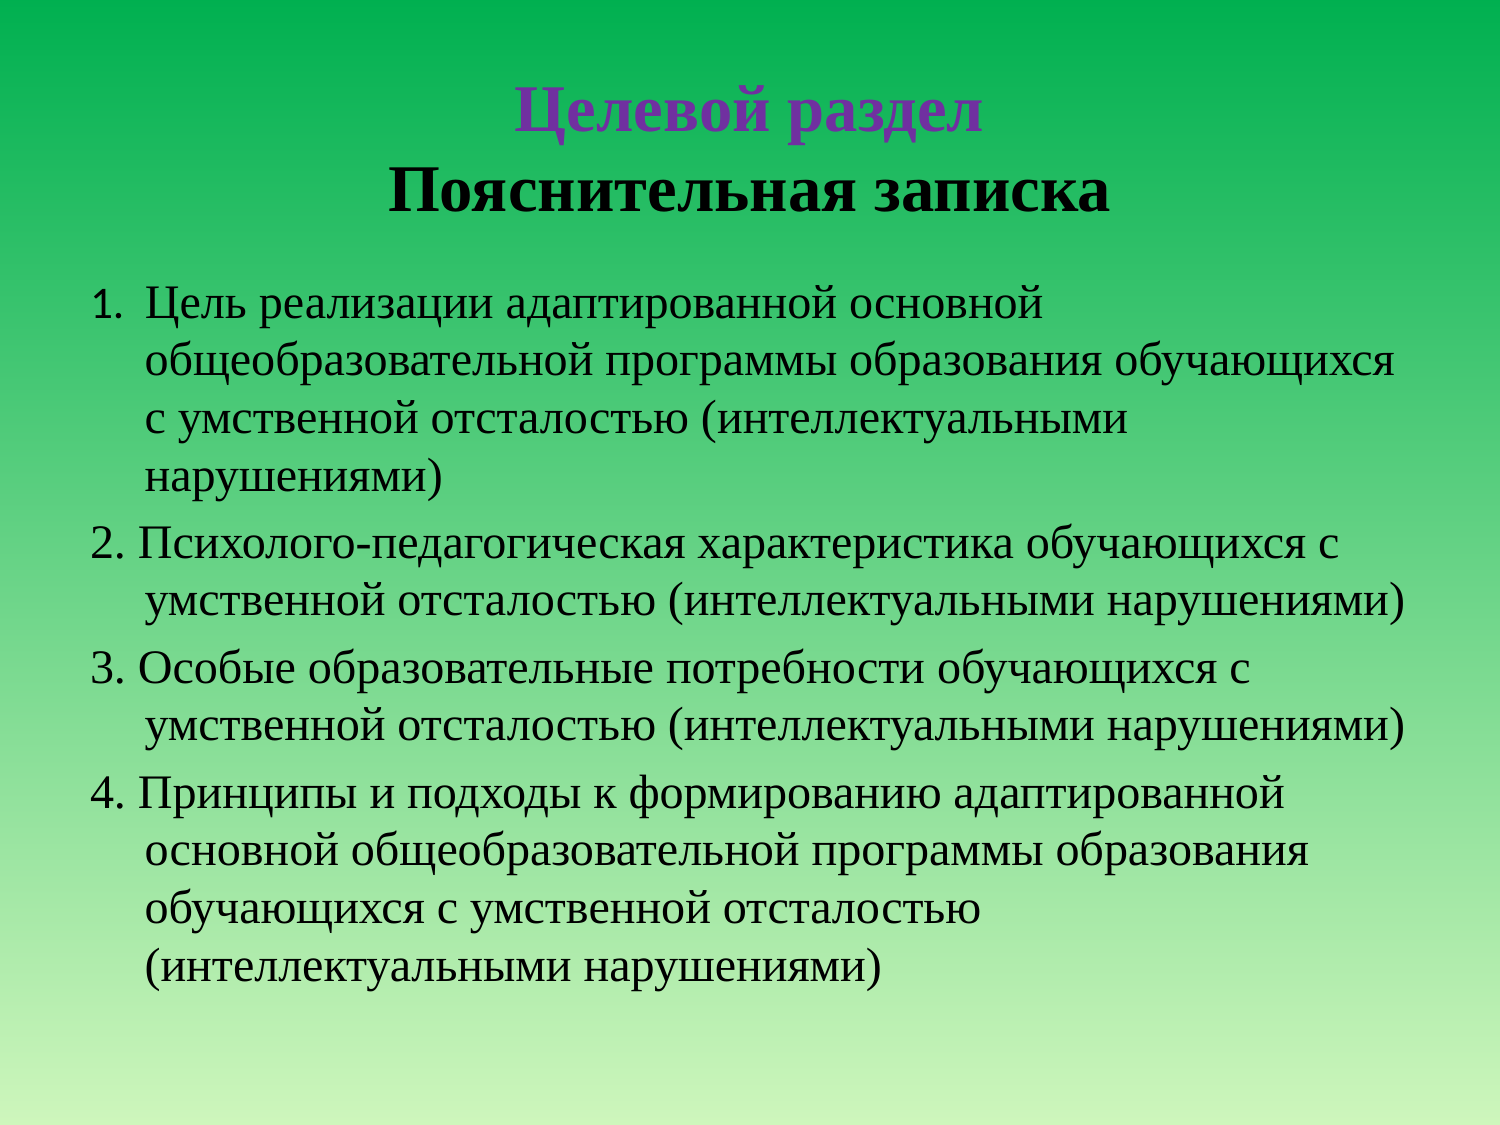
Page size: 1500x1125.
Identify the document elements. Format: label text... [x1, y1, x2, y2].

title Целевой раздел Пояснительная записка [75, 45, 1425, 244]
list 1. Цель реализации адаптированной основной общеобразовательной программы образования обучающихся с умственной отсталостью (интеллектуальными нарушениями) 2. Психолого-педагогическая характеристика обучающихся с умственной отсталостью (интеллектуальными нарушениями) 3. Особые образовательные потребности обучающихся с умственной отсталостью (интеллектуальными нарушениями) 4. Принципы и подходы к формированию адаптированной основной общеобразовательной программы образования обучающихся с умственной отсталостью (интеллектуальными нарушениями) [75, 262, 1425, 1005]
